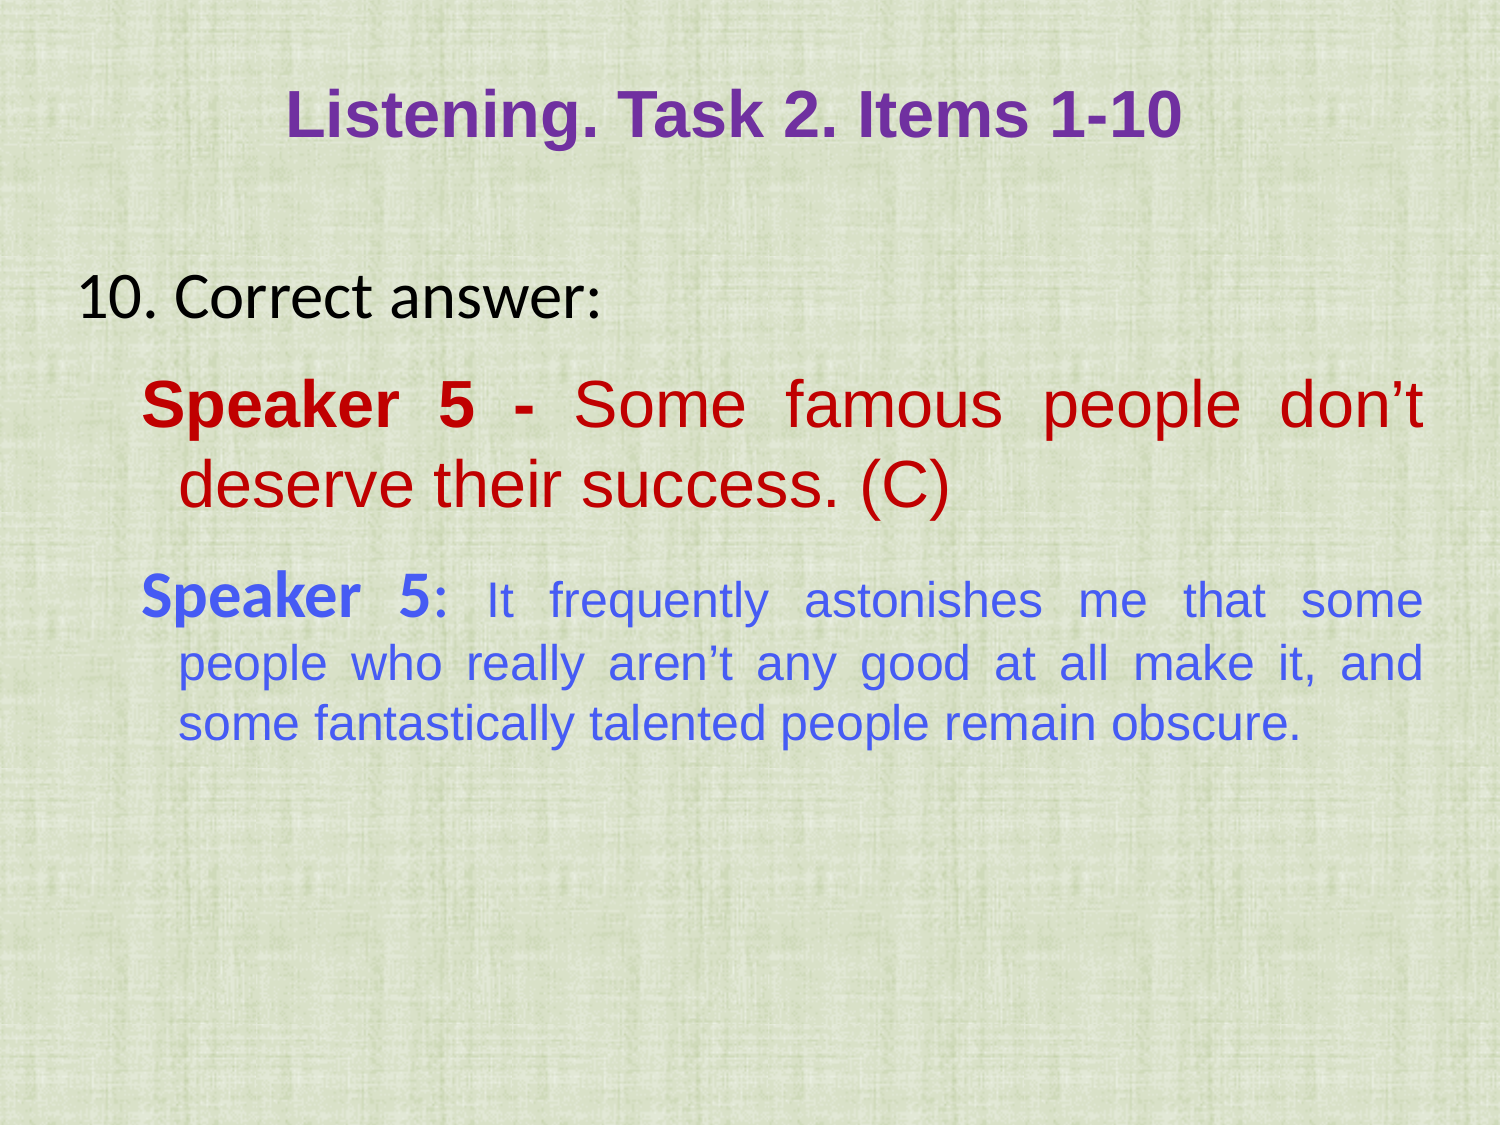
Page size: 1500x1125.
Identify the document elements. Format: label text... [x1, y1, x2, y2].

text_box Listening. Task 2. Items 1-10 [75, 45, 1394, 177]
text_box 10. Correct answer: Speaker 5 - Some famous people don’t deserve their success. (C) Speaker 5: It frequently astonishes me that some people who really aren’t any good at all make it, and some fantastically talented people remain obscure. [74, 177, 1425, 1125]
